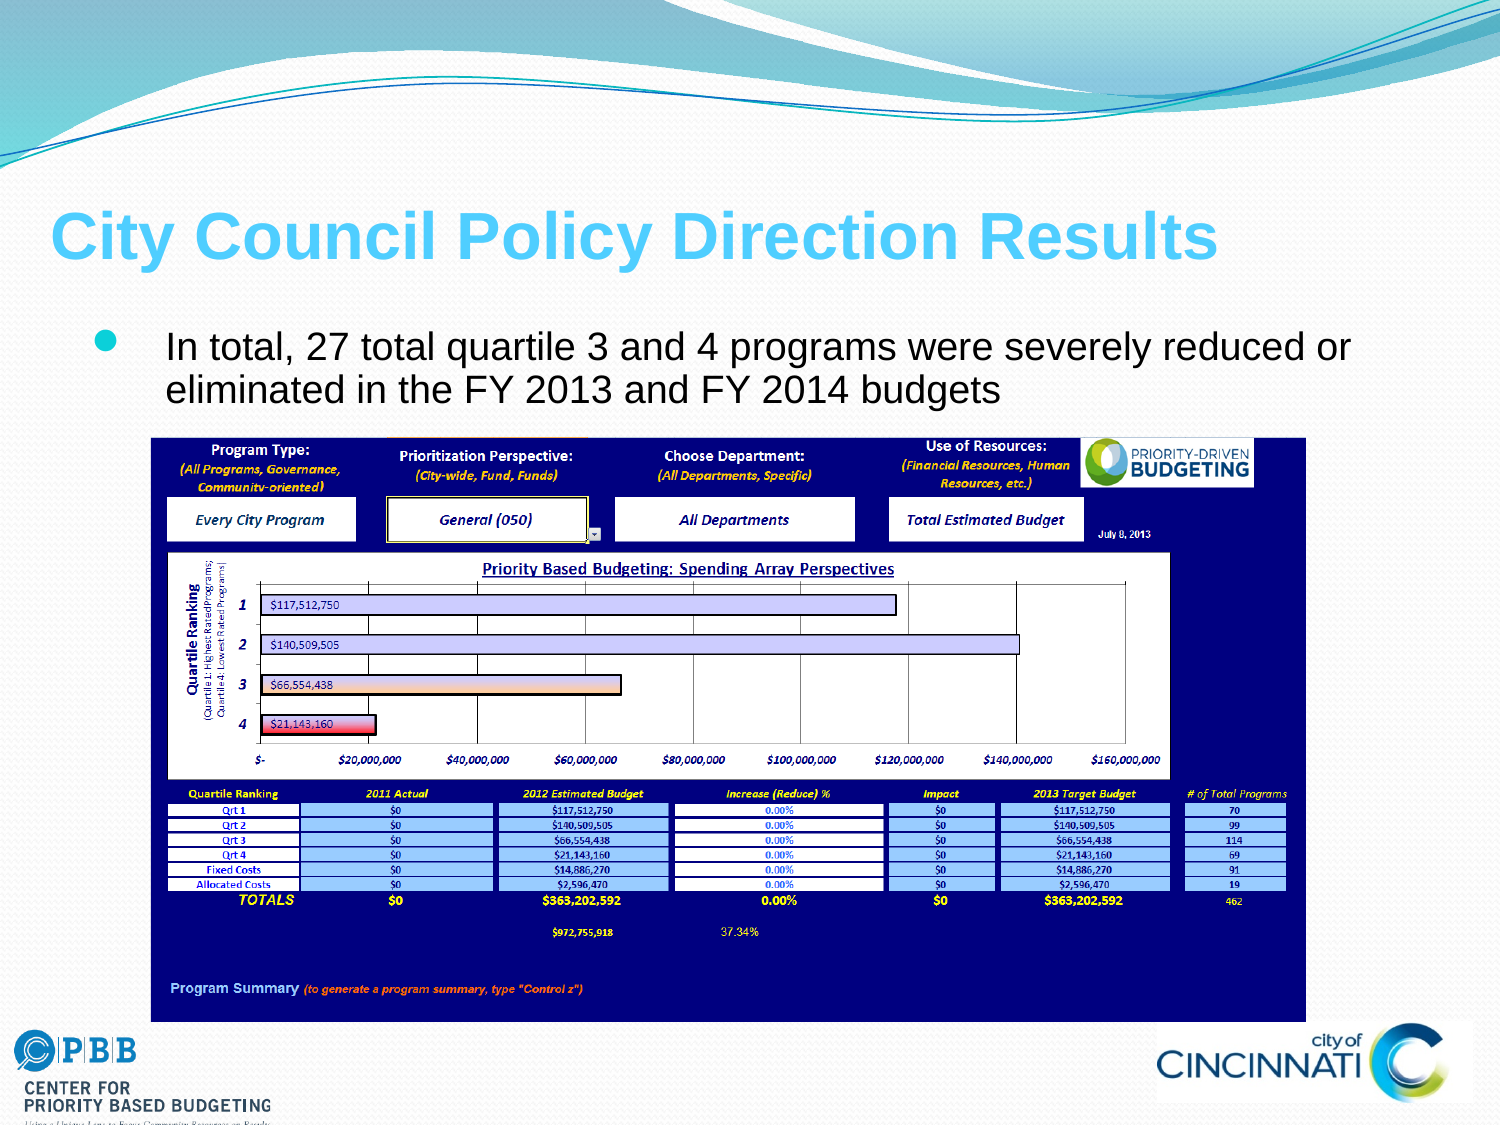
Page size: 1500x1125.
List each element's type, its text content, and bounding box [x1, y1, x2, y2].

picture [150, 437, 1306, 1022]
picture [1156, 1020, 1473, 1103]
text_box City Council Policy Direction Results In total, 27 total quartile 3 and 4 programs were severely reduced or eliminated in the FY 2013 and FY 2014 budgets [49, 193, 1463, 1035]
